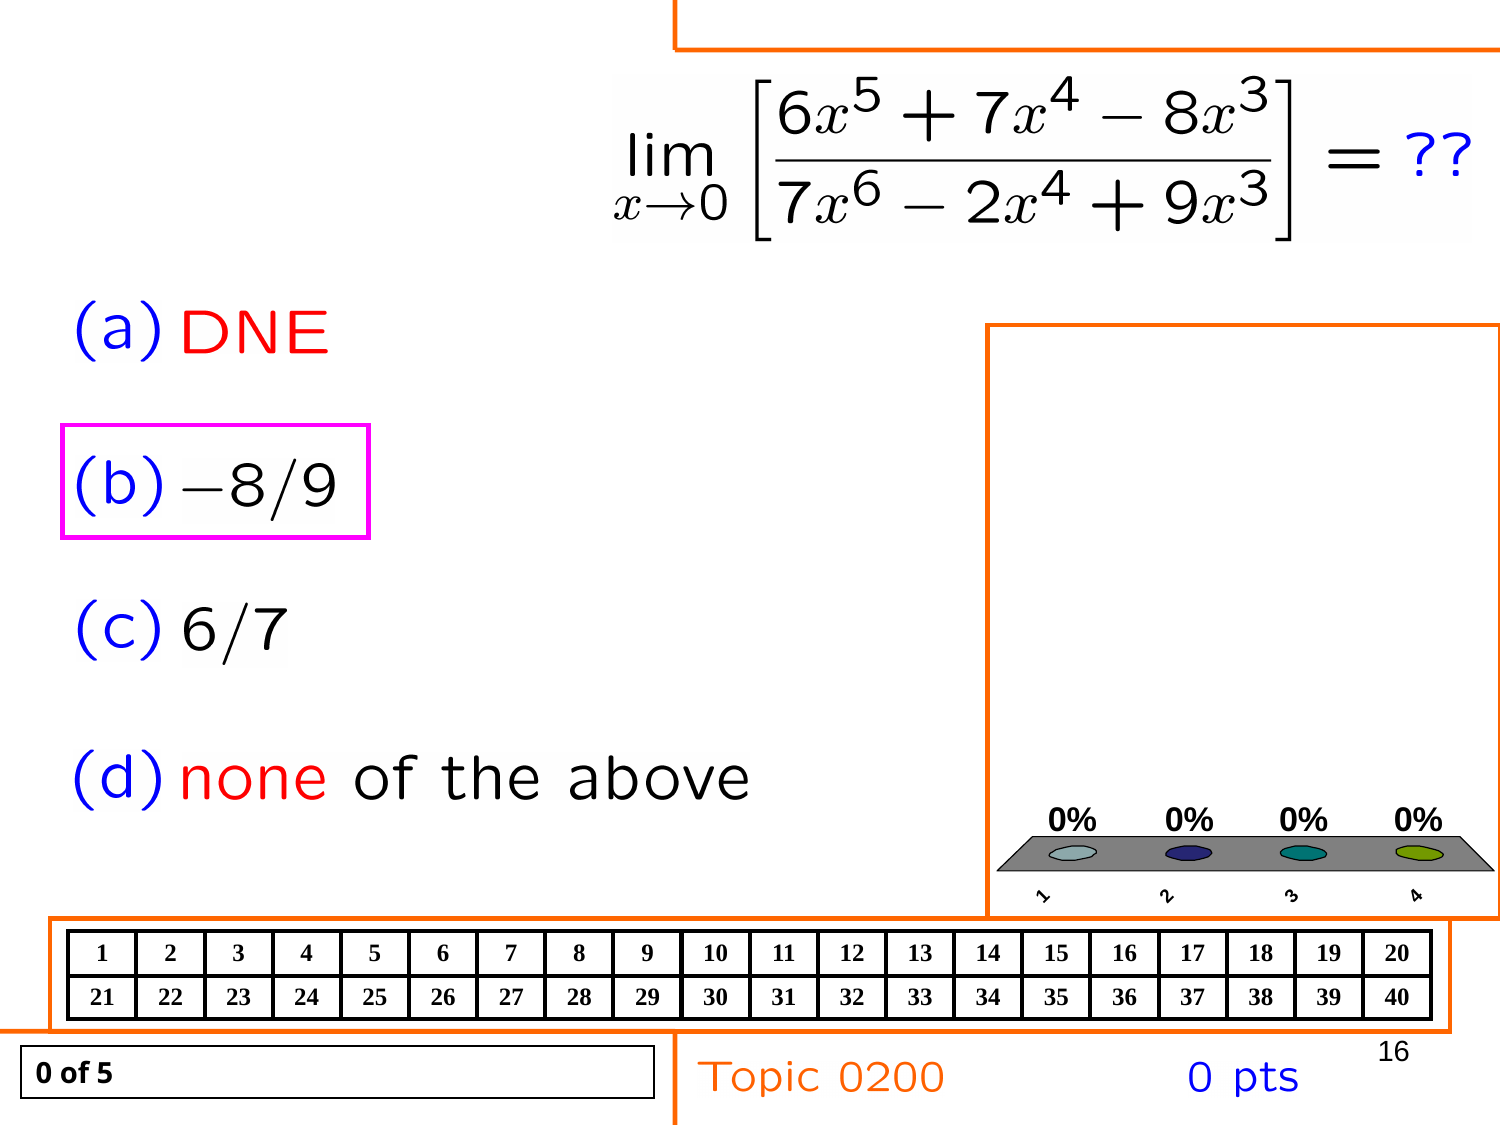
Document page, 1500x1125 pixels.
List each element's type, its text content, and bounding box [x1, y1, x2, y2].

picture [1188, 1060, 1300, 1098]
picture [182, 310, 329, 354]
text_box [562, 62, 1013, 249]
picture [182, 458, 335, 524]
slide_number 16 [1350, 1032, 1425, 1103]
picture [73, 749, 161, 813]
picture [74, 455, 162, 518]
text_box [87, 249, 650, 663]
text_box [957, 312, 1500, 951]
picture [182, 752, 751, 800]
picture [182, 601, 289, 668]
picture [697, 1060, 945, 1098]
picture [612, 74, 1472, 243]
text_box [62, 425, 369, 538]
picture [74, 300, 162, 363]
title 1+1= [75, 45, 1425, 233]
text_box [50, 918, 1450, 1032]
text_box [20, 1045, 655, 1099]
picture [76, 599, 161, 663]
